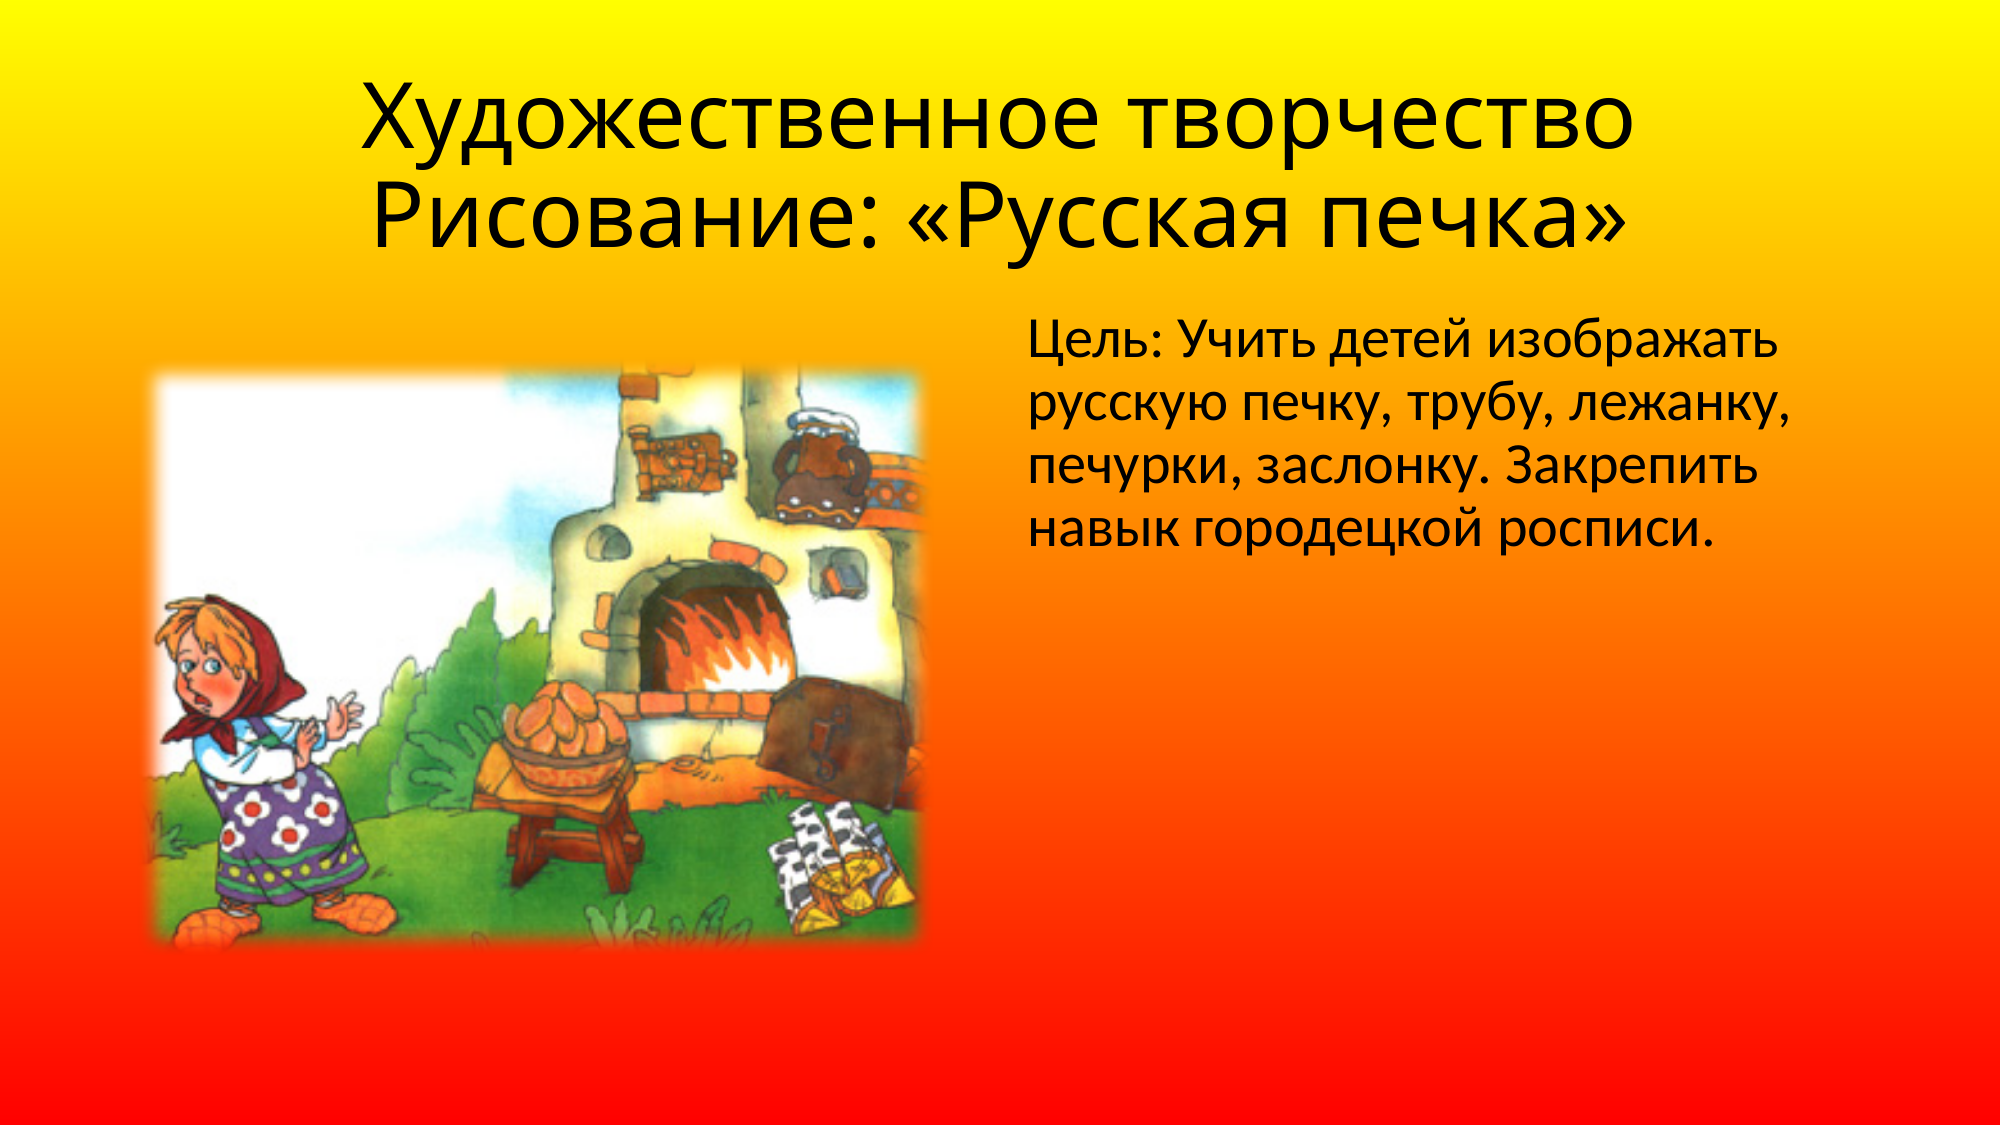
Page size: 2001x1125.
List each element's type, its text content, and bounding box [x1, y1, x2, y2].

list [137, 357, 934, 956]
list Цель: Учить детей изображать русскую печку, трубу, лежанку, печурки, заслонку. Закрепить навык городецкой росписи. [1012, 299, 1863, 1014]
title Художественное творчество Рисование: «Русская печка» [137, 59, 1863, 278]
